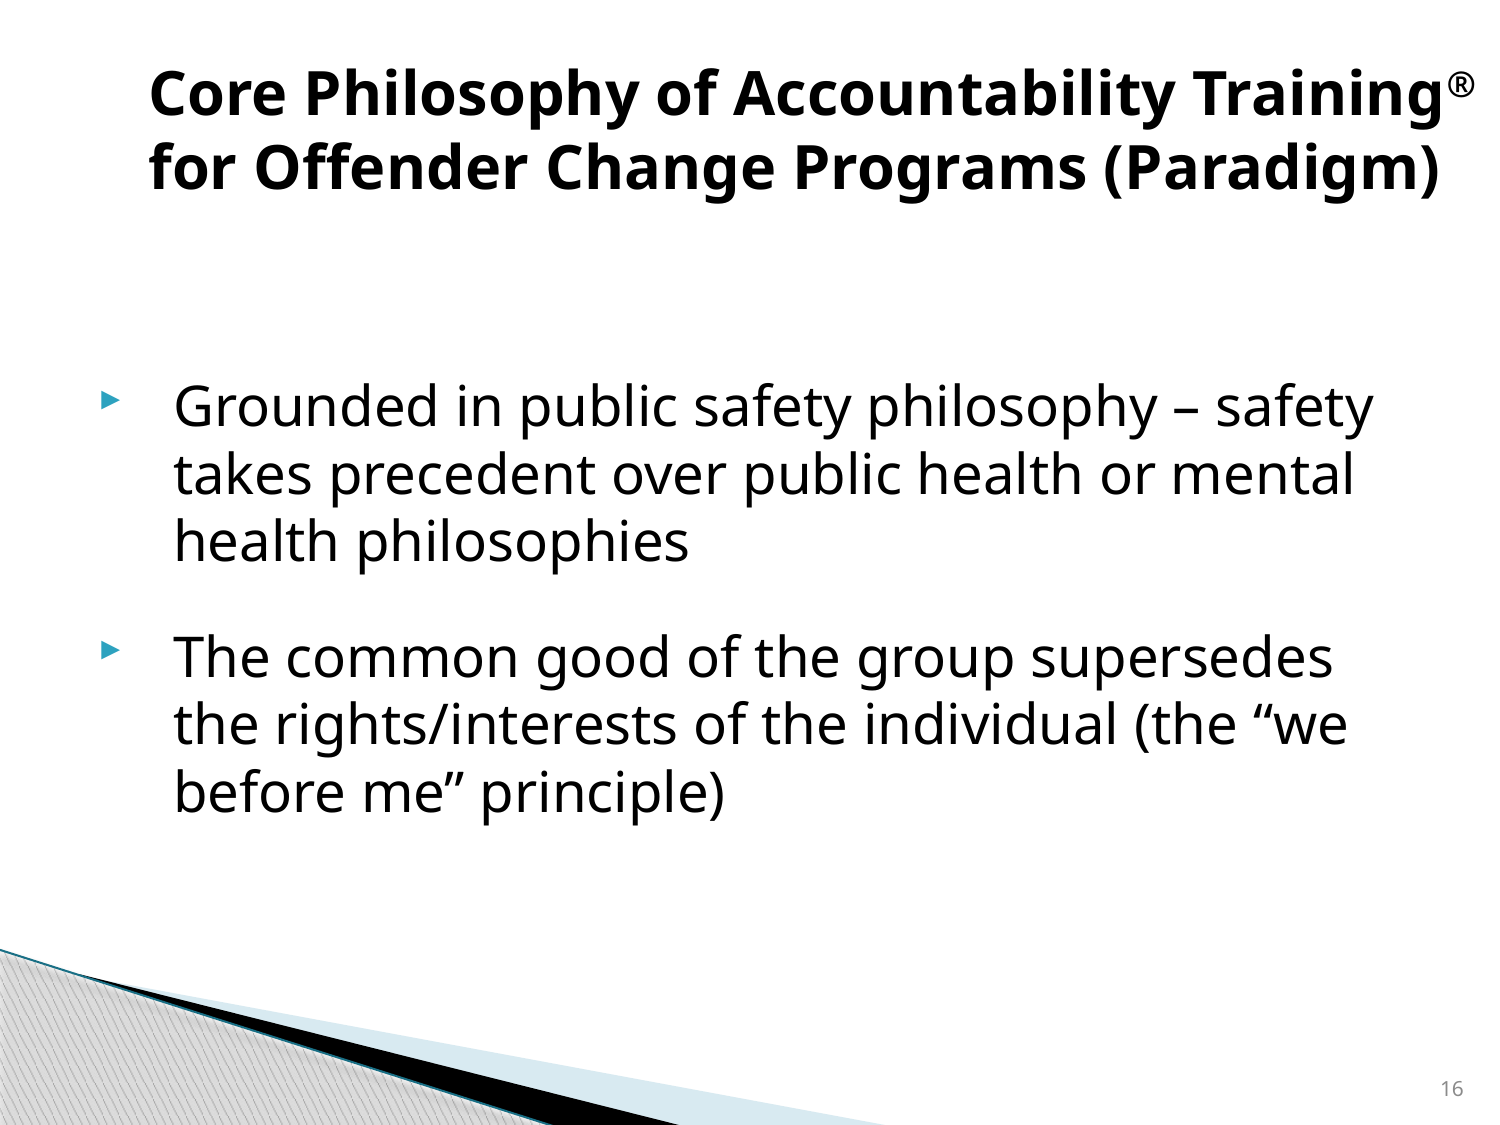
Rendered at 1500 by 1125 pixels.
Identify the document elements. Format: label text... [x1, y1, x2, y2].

slide_number 16 [1418, 1051, 1479, 1112]
list Grounded in public safety philosophy – safety takes precedent over public health or mental health philosophies The common good of the group supersedes the rights/interests of the individual (the “we before me” principle) [87, 218, 1425, 1050]
title Core Philosophy of Accountability Training® for Offender Change Programs (Paradigm) [137, 18, 1488, 238]
